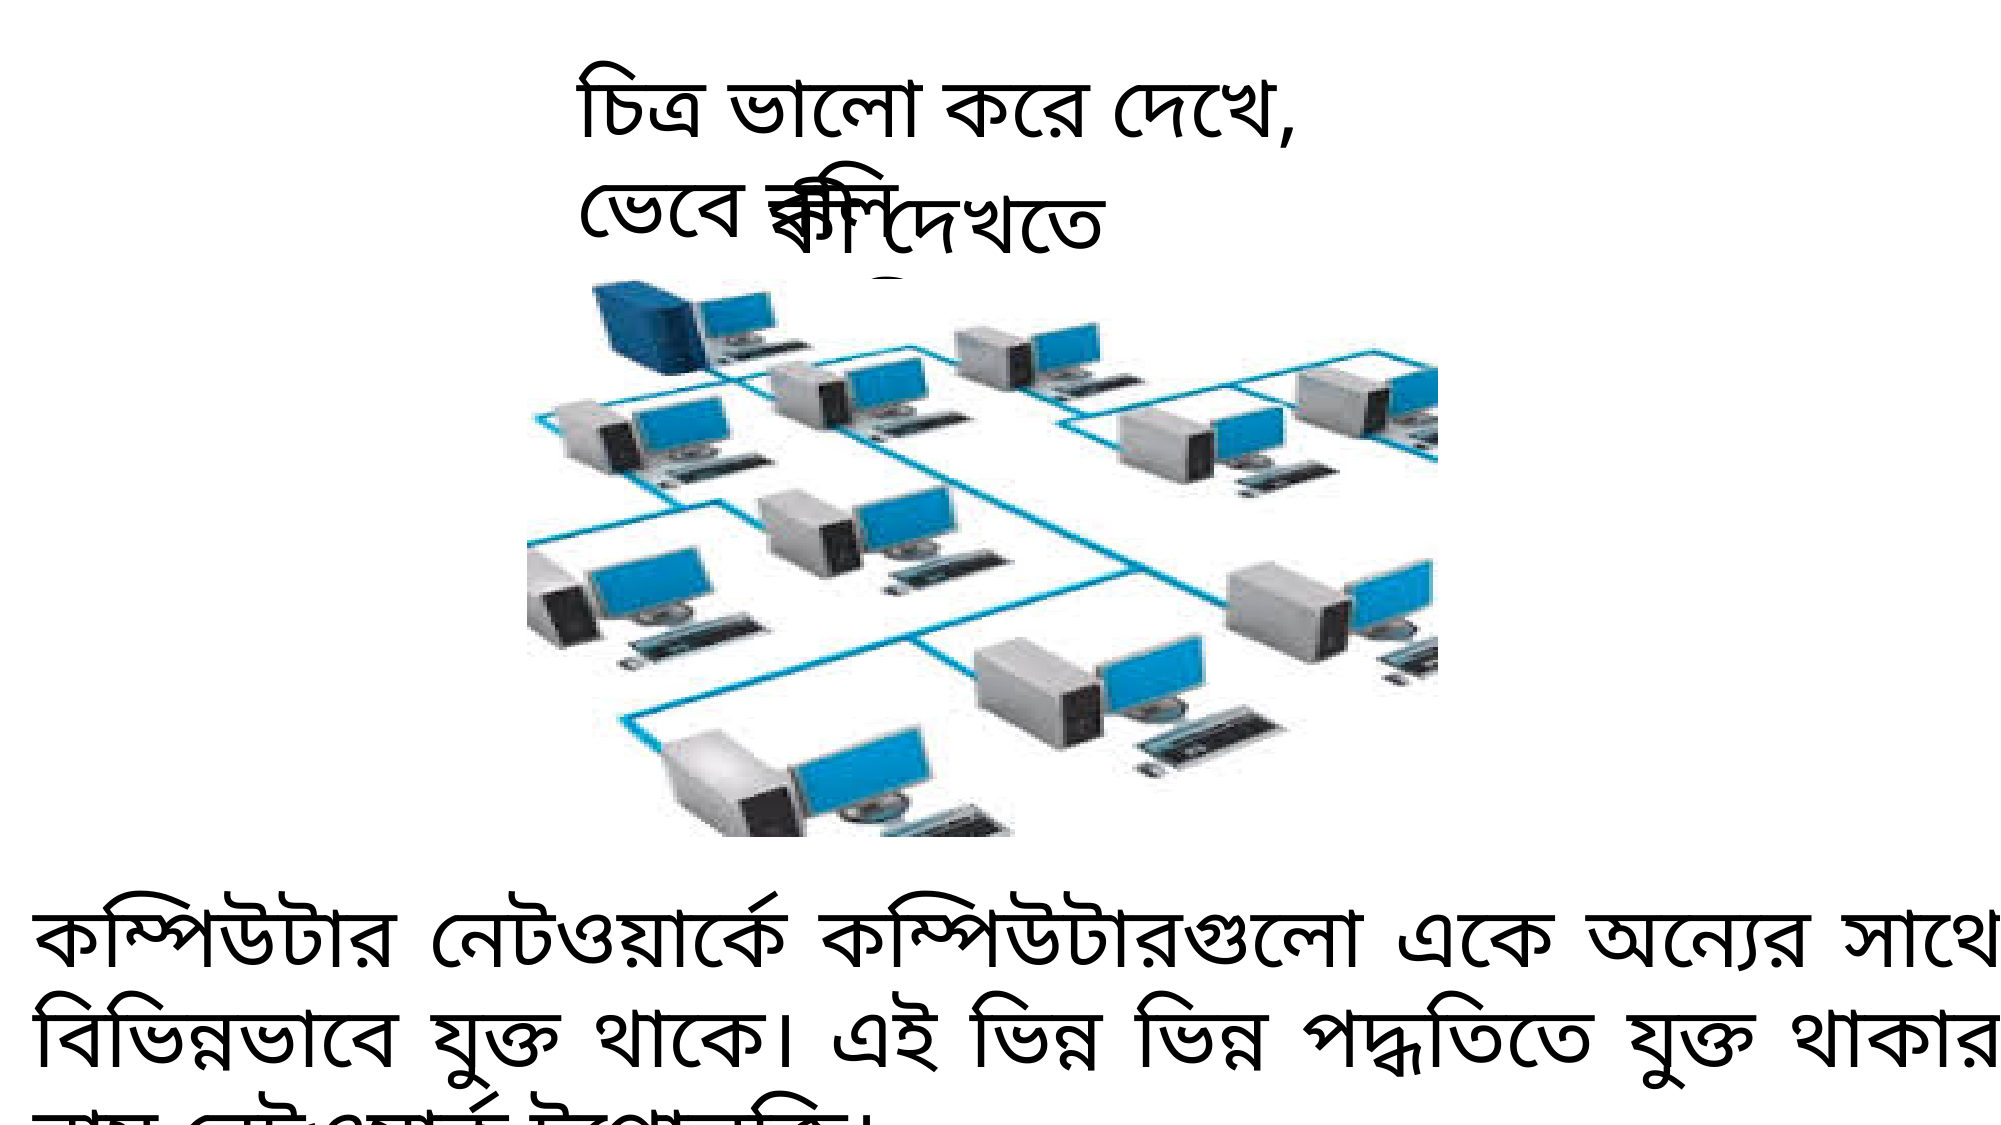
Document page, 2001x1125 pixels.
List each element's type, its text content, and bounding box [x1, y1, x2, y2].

text_box চিত্র ভালো করে দেখে, ভেবে বলি [562, 46, 1438, 262]
text_box কী দেখতে পাচ্ছি? [754, 162, 1245, 279]
text_box কম্পিউটার নেটওয়ার্কে কম্পিউটারগুলো একে অন্যের সাথে বিভিন্নভাবে যুক্ত থাকে। এই ভিন্ন ভিন্ন পদ্ধতিতে যুক্ত থাকার নাম নেটওয়ার্ক টপোলজি। [19, 877, 2000, 1125]
picture [527, 279, 1438, 837]
